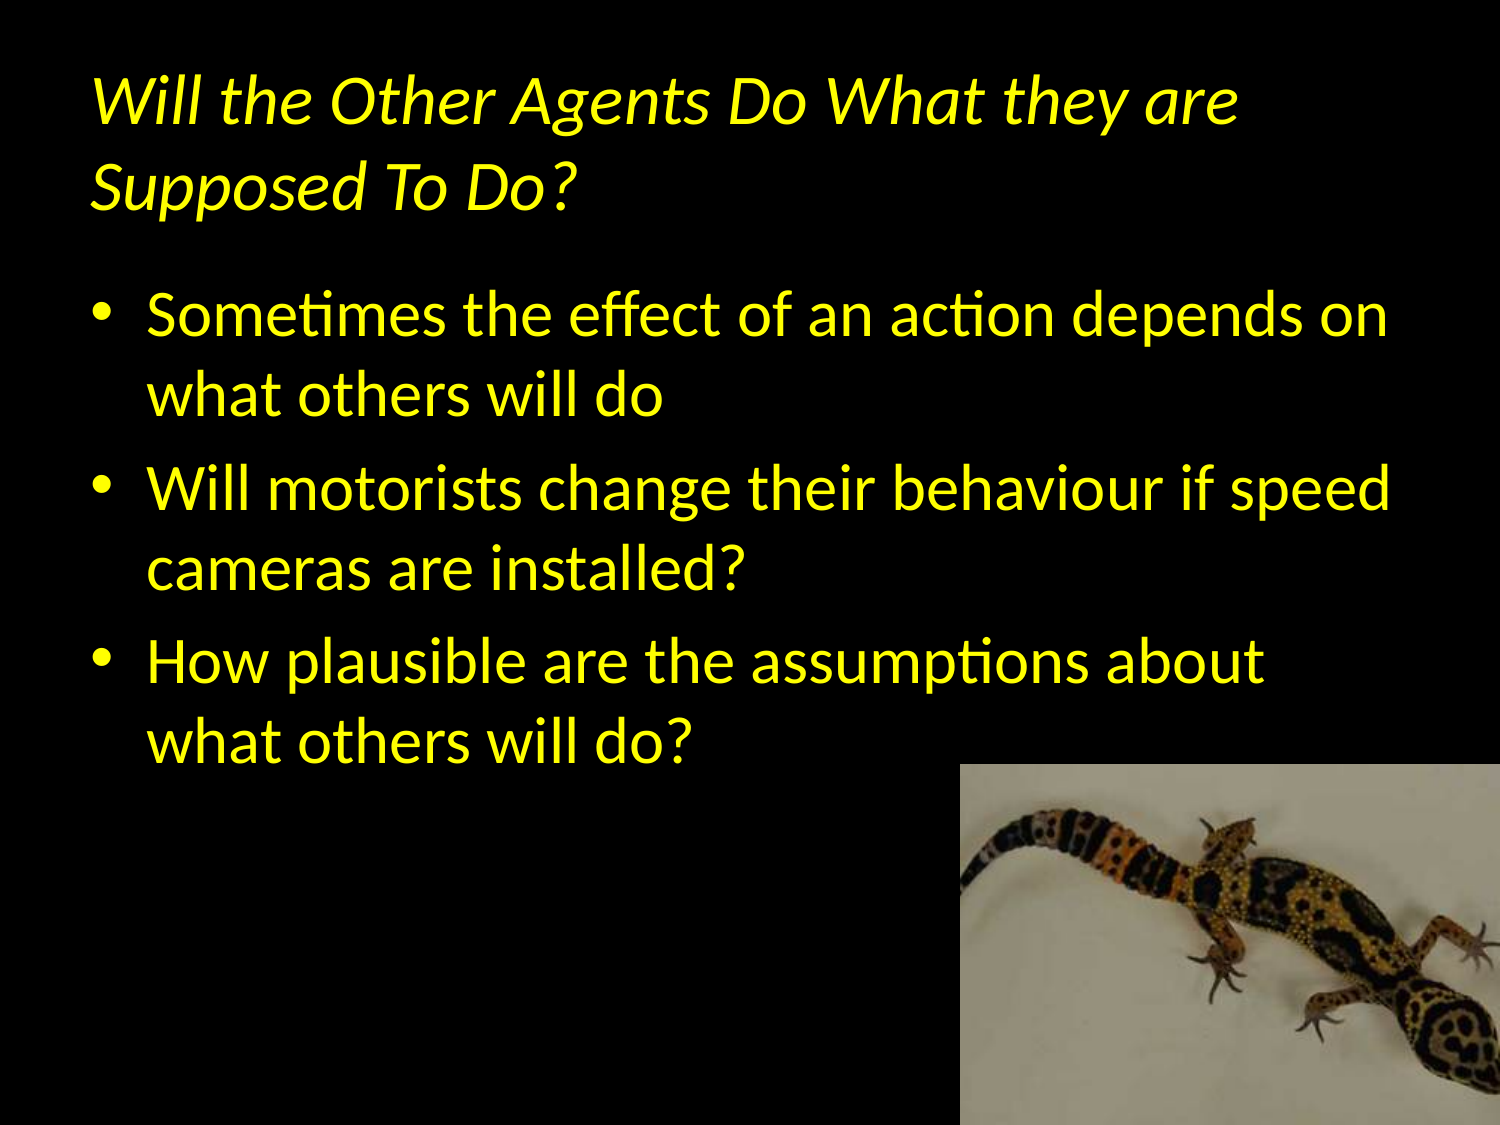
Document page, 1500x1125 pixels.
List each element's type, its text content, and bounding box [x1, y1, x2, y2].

picture [959, 764, 1500, 1125]
list Sometimes the effect of an action depends on what others will do Will motorists change their behaviour if speed cameras are installed? How plausible are the assumptions about what others will do? [75, 262, 1425, 1005]
title Will the Other Agents Do What they are Supposed To Do? [75, 45, 1425, 233]
